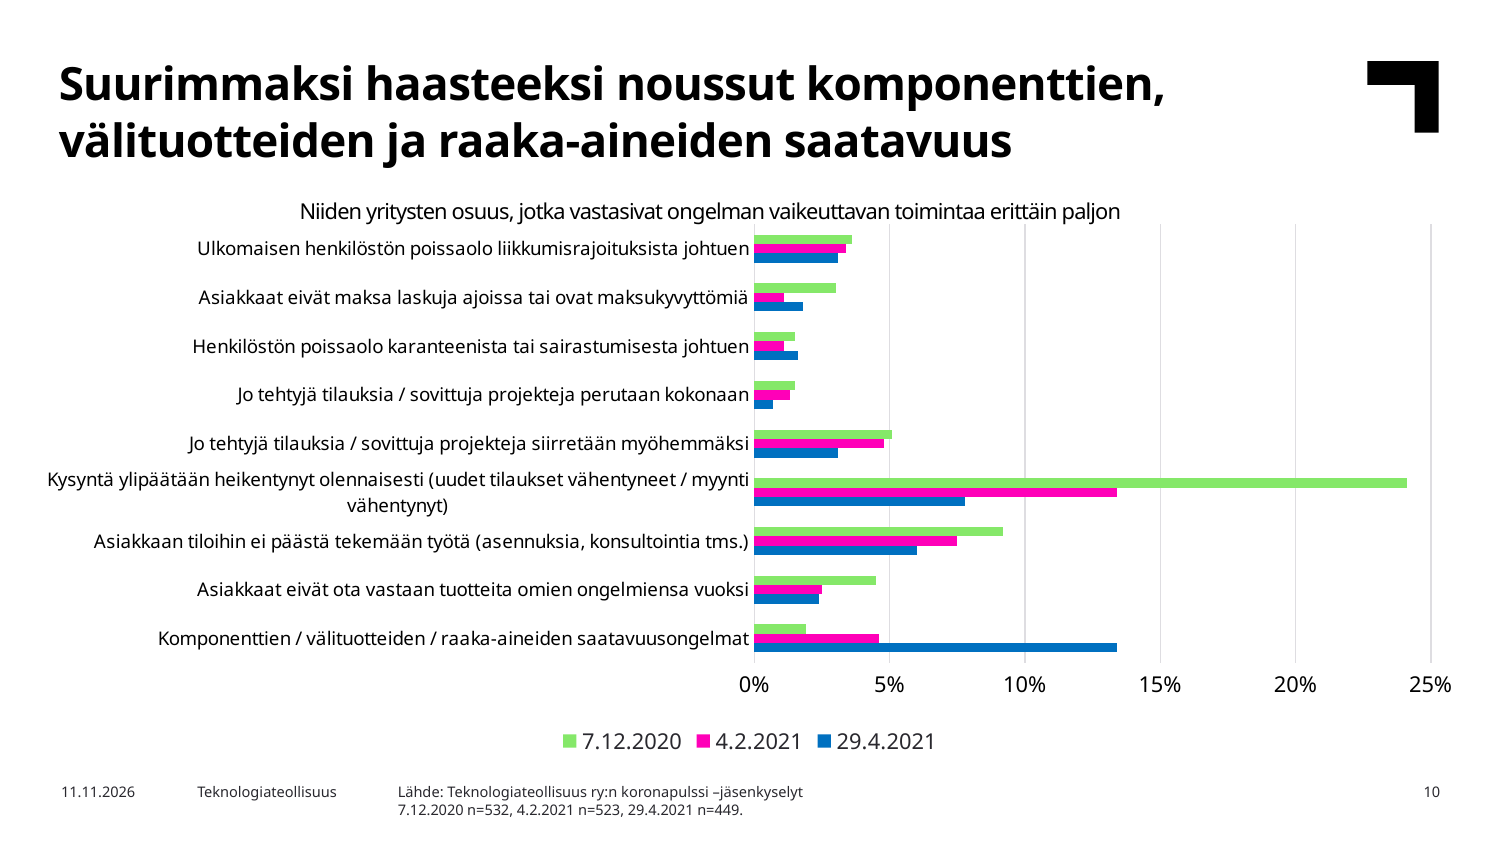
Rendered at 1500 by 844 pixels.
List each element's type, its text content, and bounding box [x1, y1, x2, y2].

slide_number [46, 775, 182, 803]
text_box Niiden yritysten osuus, jotka vastasivat ongelman vaikeuttavan toimintaa erittäin paljon [293, 191, 1263, 211]
list Suurimmaksi haasteeksi noussut komponenttien, välituotteiden ja raaka-aineiden saatavuus [41, 46, 1353, 153]
chart [17, 213, 1483, 763]
list Lähde: Teknologiateollisuus ry:n koronapulssi –jäsenkyselyt 7.12.2020 n=532, 4.2.2021 n=523, 29.4.2021 n=449. [382, 775, 1456, 823]
footer Teknologiateollisuus [182, 775, 382, 803]
